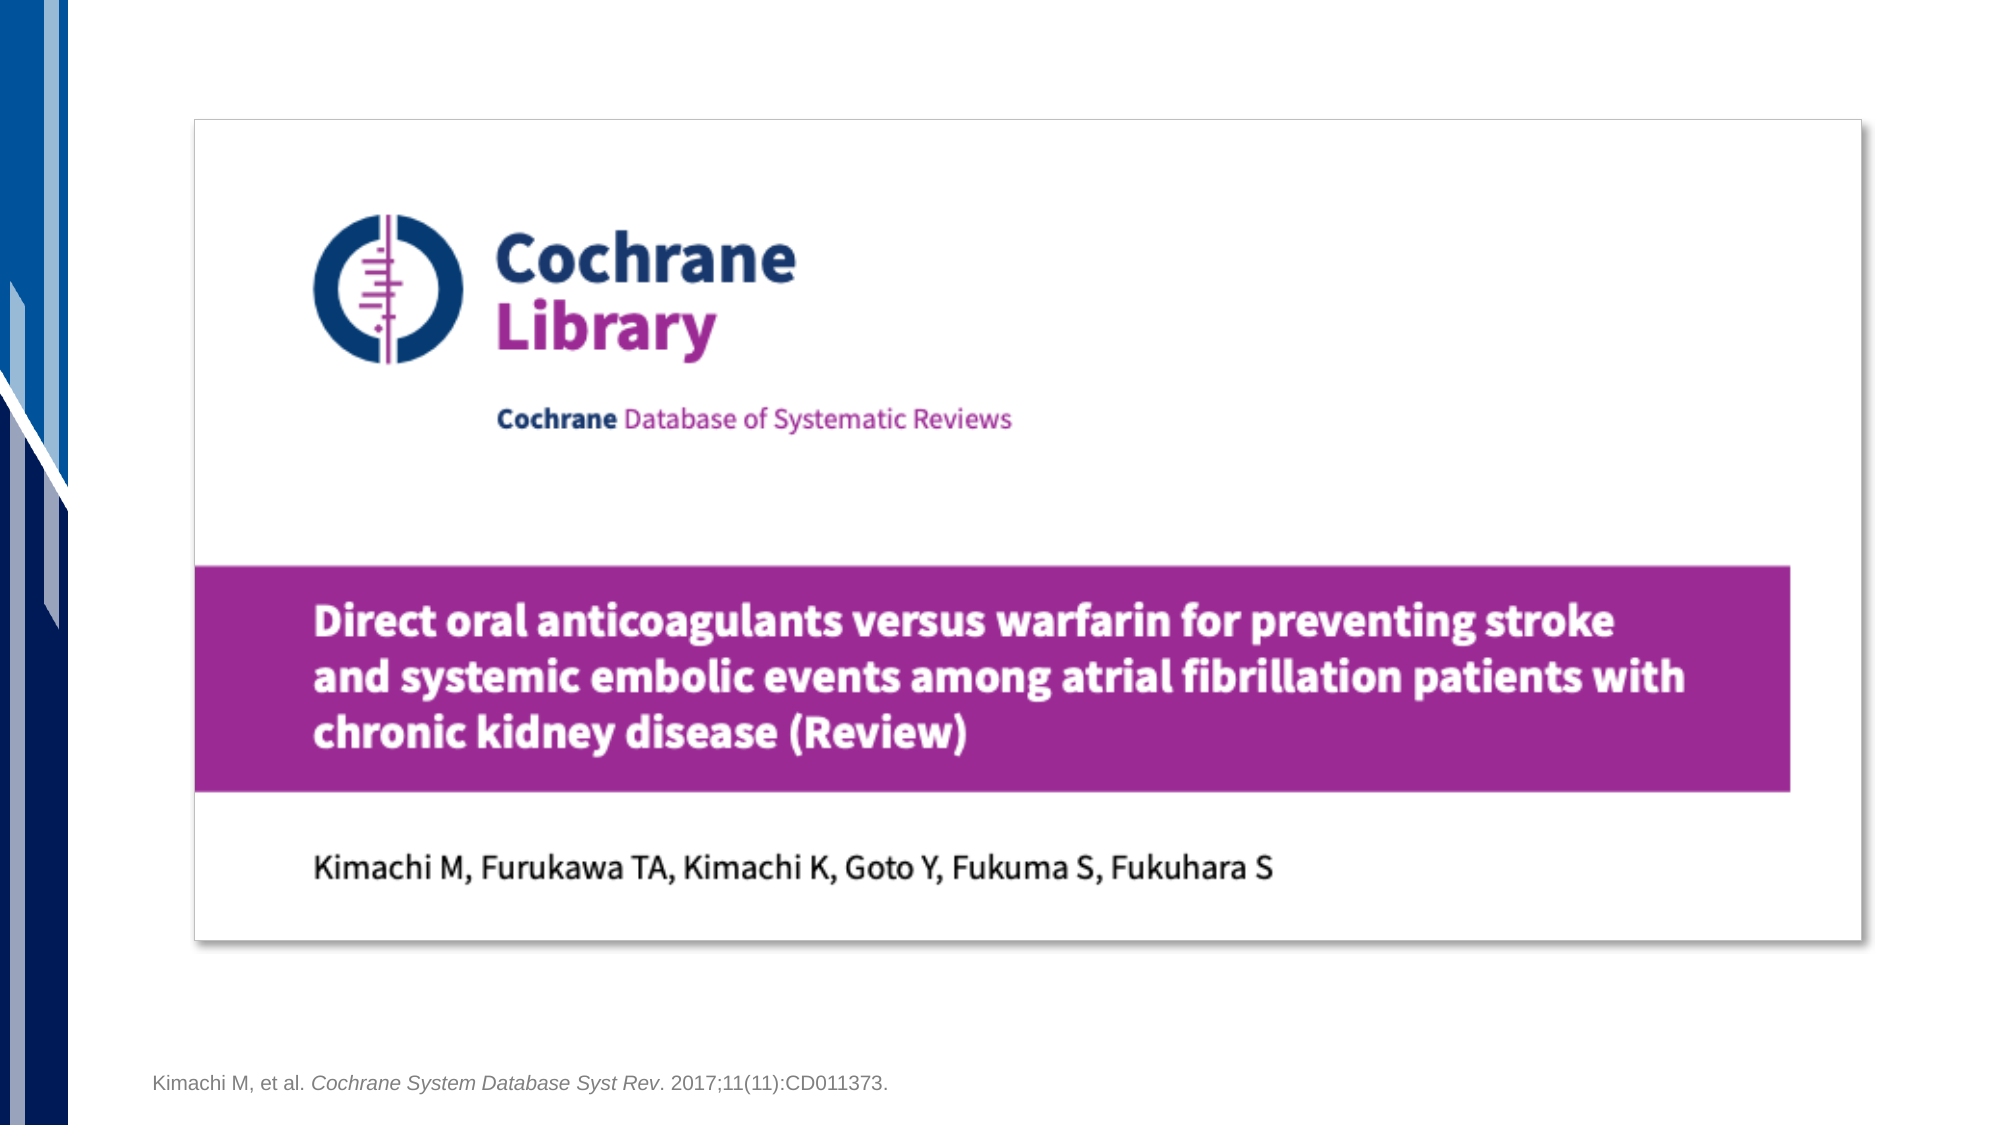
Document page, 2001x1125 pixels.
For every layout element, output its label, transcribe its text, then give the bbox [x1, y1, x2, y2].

picture [0, 0, 68, 1125]
footer Kimachi M, et al. Cochrane System Database Syst Rev. 2017;11(11):CD011373. [137, 1042, 1862, 1103]
picture [194, 119, 1862, 941]
